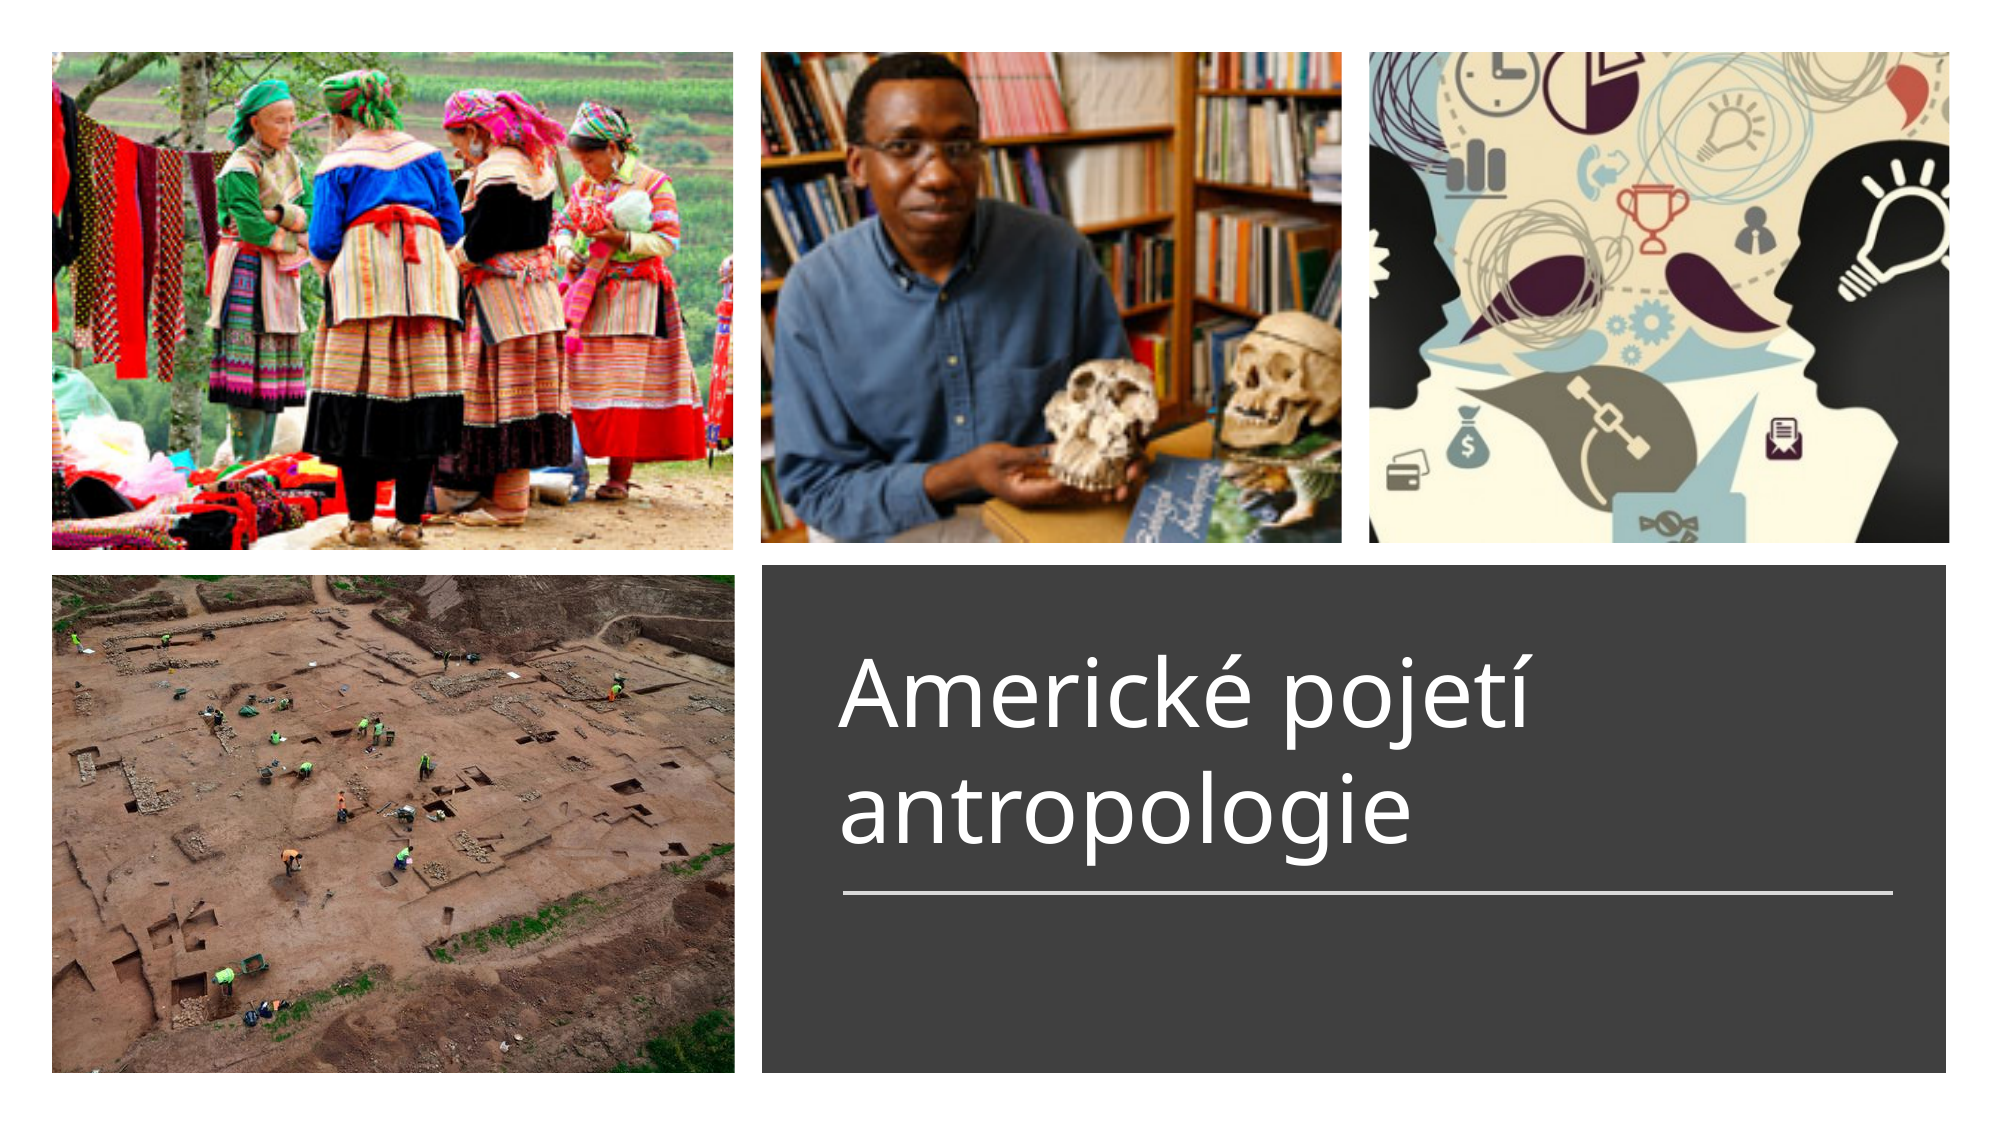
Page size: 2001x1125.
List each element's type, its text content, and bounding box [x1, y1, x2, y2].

picture [760, 52, 1342, 543]
picture [51, 52, 734, 550]
picture [1369, 52, 1950, 543]
title Americké pojetí antropologie [823, 625, 1885, 875]
text_box [771, 575, 1937, 1064]
picture [52, 575, 735, 1073]
